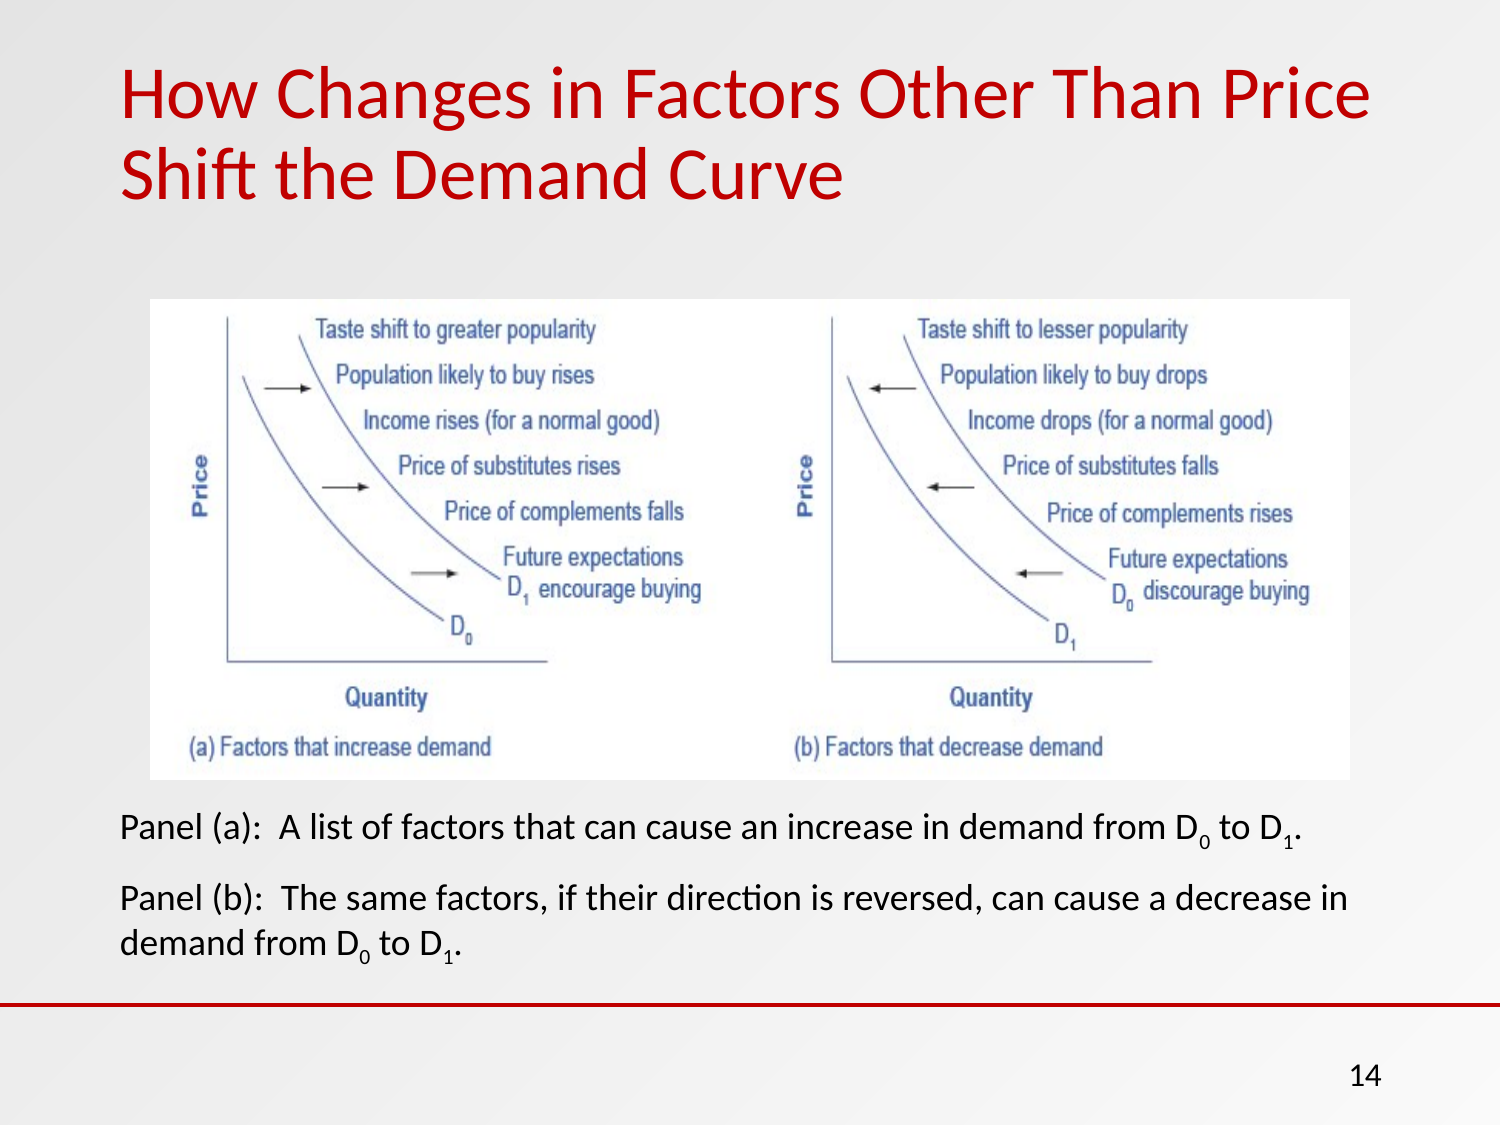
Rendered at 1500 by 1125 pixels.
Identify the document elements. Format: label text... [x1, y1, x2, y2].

picture [149, 299, 1350, 780]
slide_number 14 [1059, 1042, 1397, 1103]
text_box Panel (a): A list of factors that can cause an increase in demand from D0 to D1. Panel (b): The same factors, if their direction is reversed, can cause a decrease in demand from D0 to D1. [104, 795, 1395, 977]
title How Changes in Factors Other Than Price Shift the Demand Curve [105, 45, 1395, 225]
